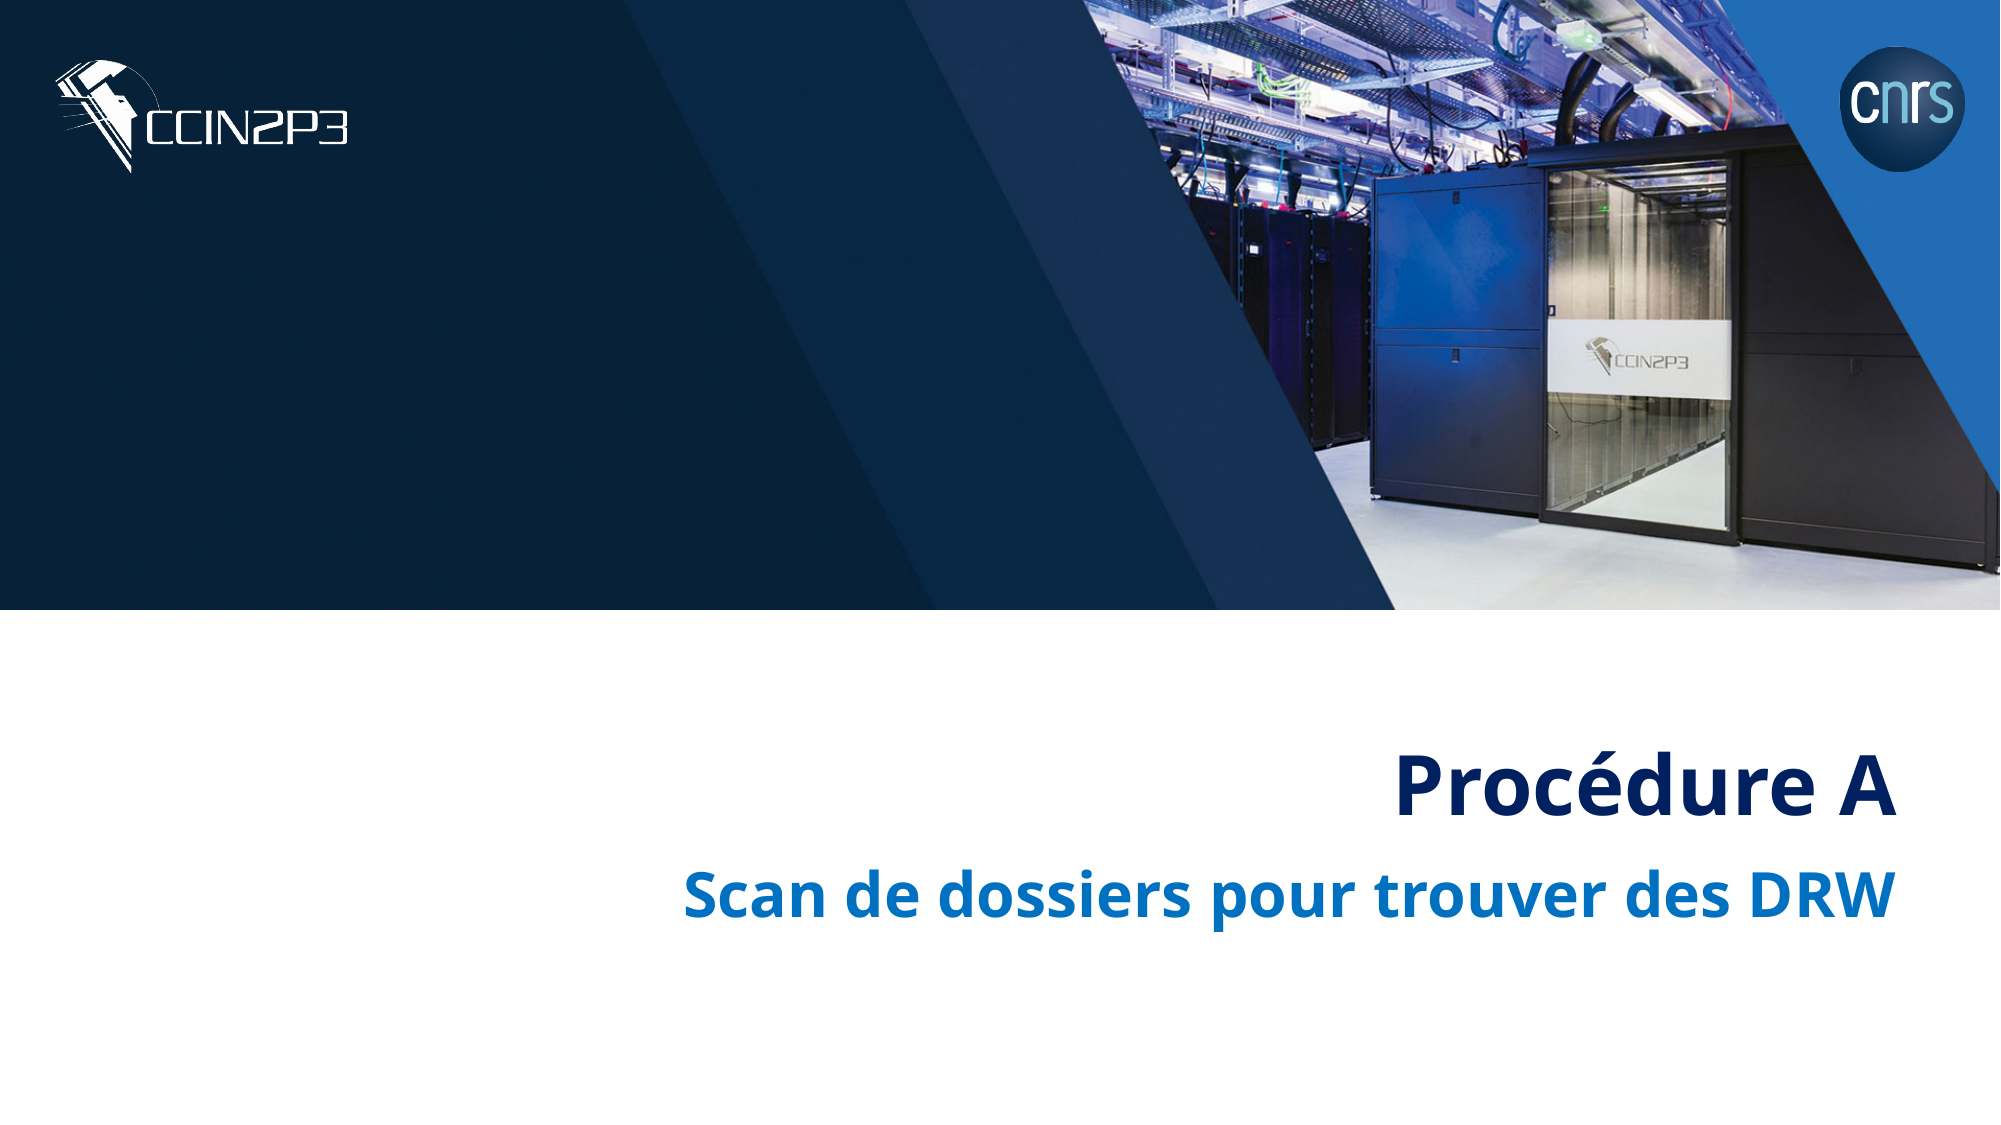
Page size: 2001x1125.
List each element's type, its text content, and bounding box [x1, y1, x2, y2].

picture [0, 0, 2000, 610]
title Procédure A [78, 751, 1912, 842]
list Scan de dossiers pour trouver des DRW [78, 856, 1912, 928]
